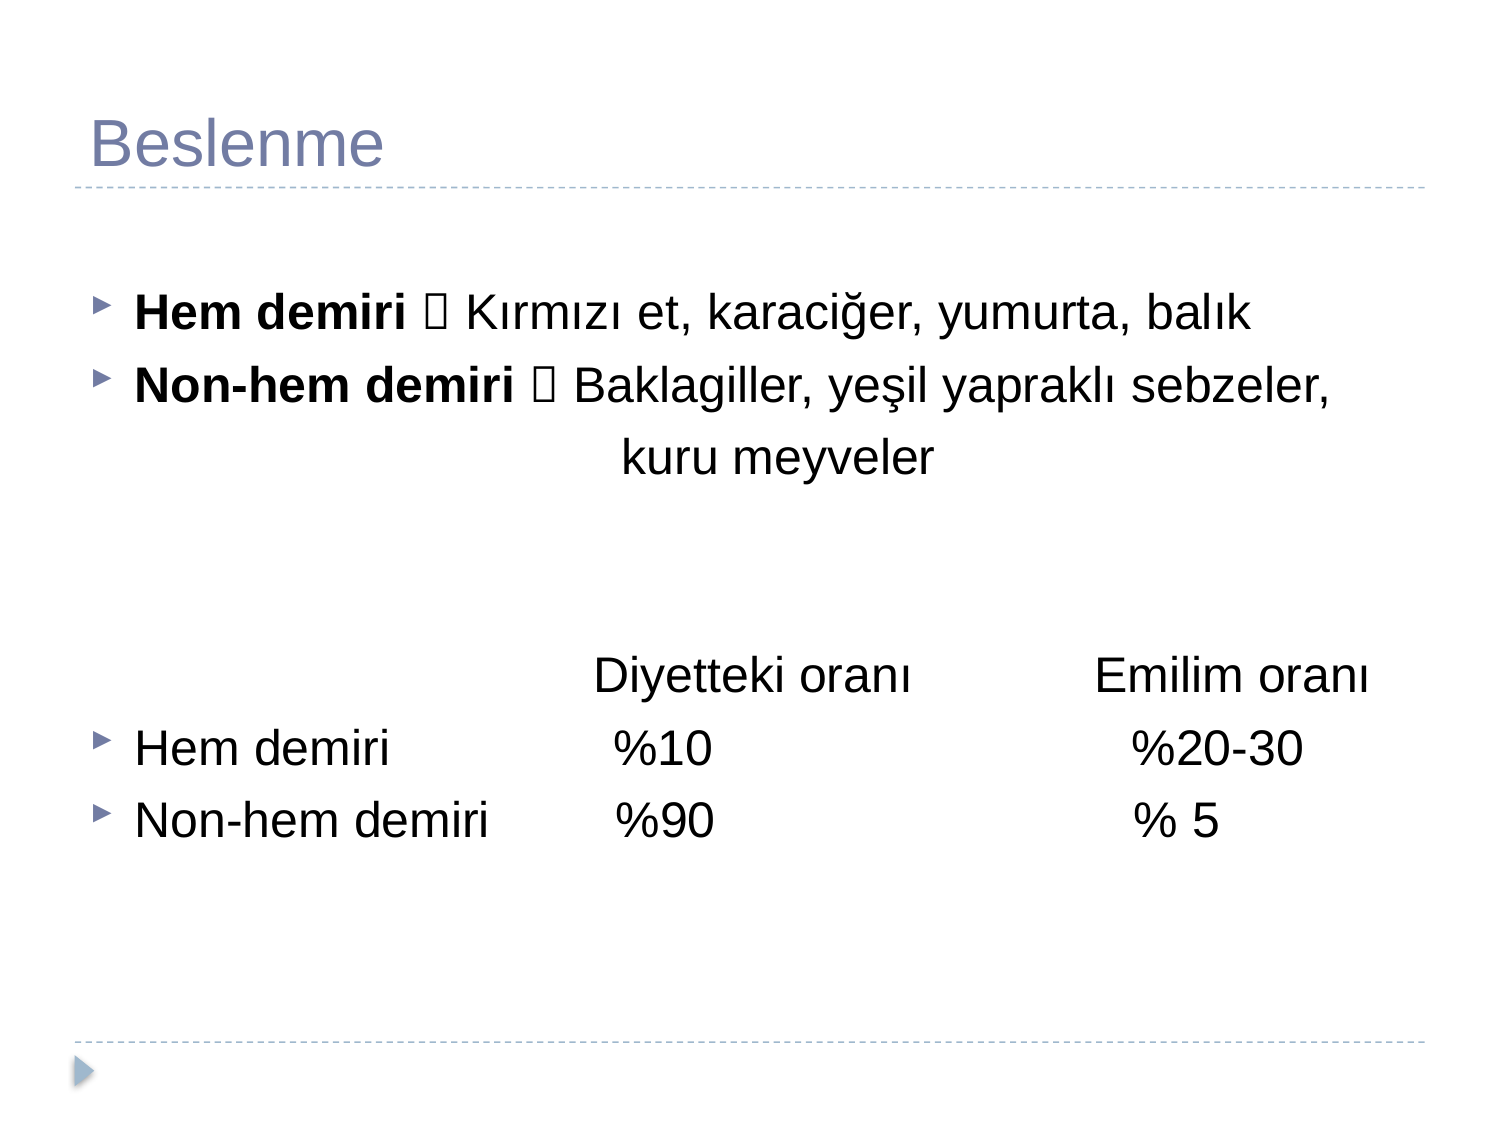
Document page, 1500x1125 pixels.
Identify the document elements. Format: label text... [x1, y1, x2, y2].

title Beslenme [75, 24, 1425, 188]
list Hem demiri  Kırmızı et, karaciğer, yumurta, balık Non-hem demiri  Baklagiller, yeşil yapraklı sebzeler, kuru meyveler Diyetteki oranı Emilim oranı Hem demiri %10 %20-30 Non-hem demiri %90 % 5 [75, 200, 1425, 1010]
